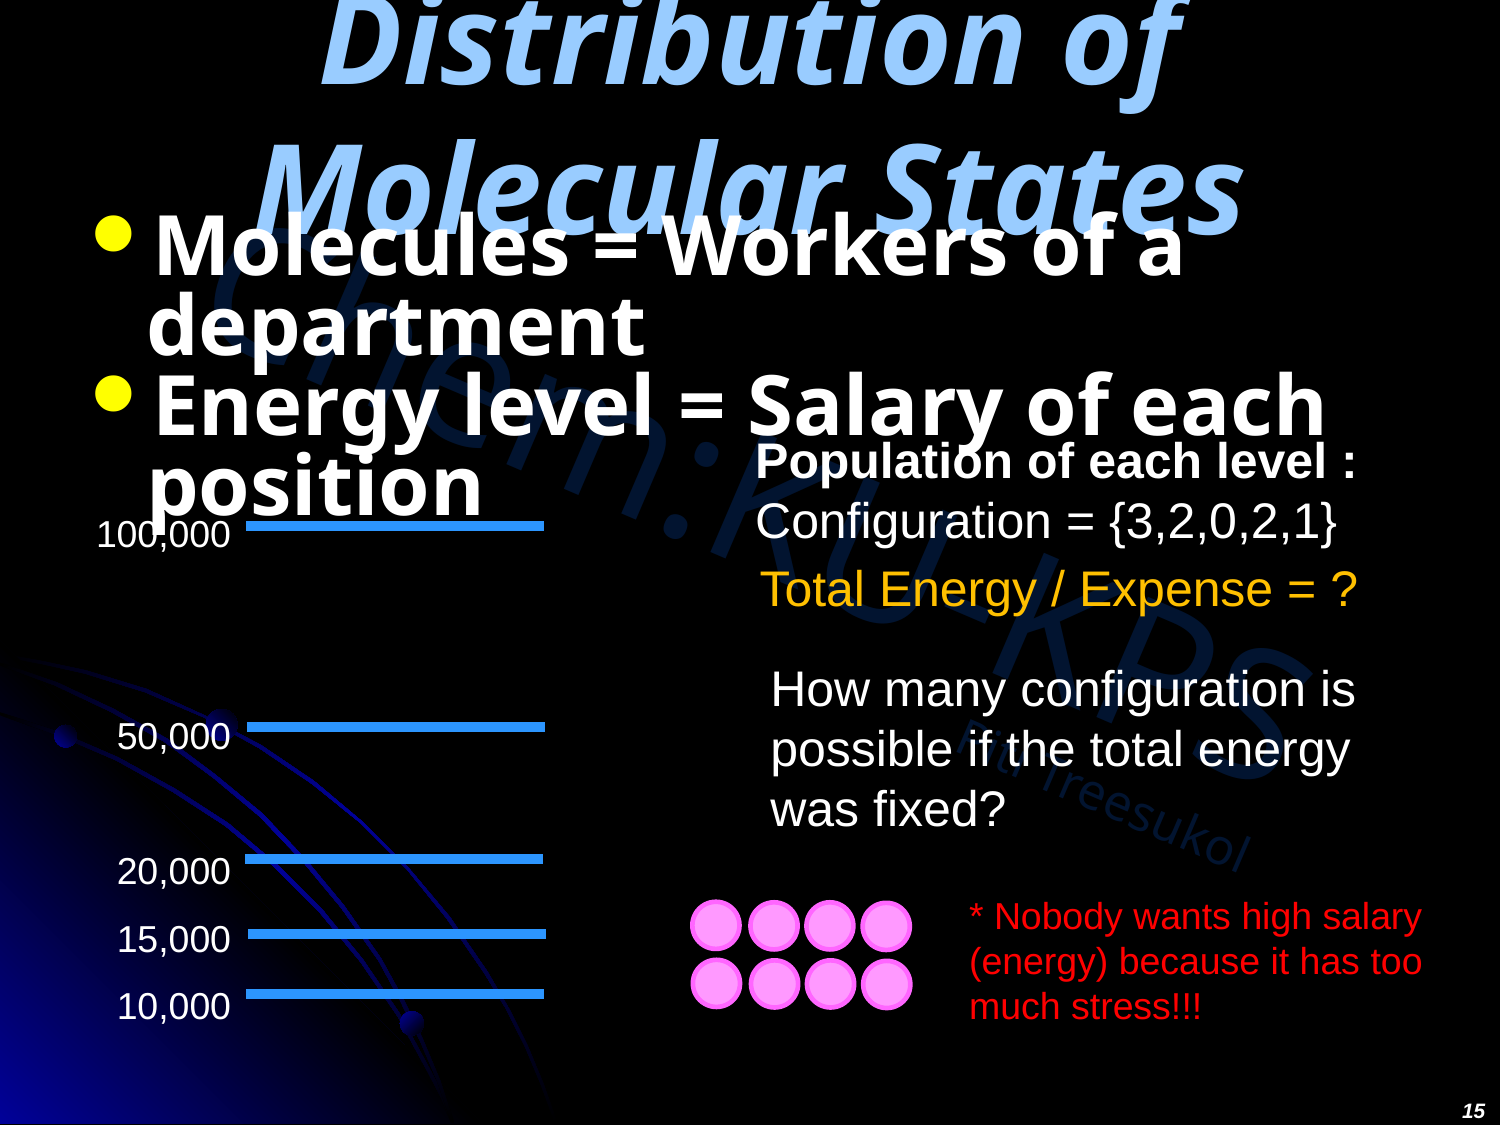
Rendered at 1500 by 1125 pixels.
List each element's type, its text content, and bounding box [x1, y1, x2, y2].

text_box [748, 900, 800, 952]
text_box How many configuration is possible if the total energy was fixed? [755, 648, 1454, 844]
text_box [690, 957, 743, 1010]
text_box [861, 958, 913, 1011]
list Molecules = Workers of a department Energy level = Salary of each position [74, 203, 1426, 1006]
text_box [804, 900, 856, 952]
text_box 100,000 50,000 20,000 15,000 10,000 [81, 479, 246, 1035]
text_box [748, 958, 801, 1010]
text_box * Nobody wants high salary (energy) because it has too much stress!!! [954, 884, 1500, 1034]
text_box Population of each level : Configuration = {3,2,0,2,1} [740, 420, 1500, 556]
text_box [804, 958, 857, 1010]
slide_number 15 [1149, 1090, 1500, 1125]
text_box [690, 899, 742, 951]
text_box [860, 900, 912, 953]
text_box Total Energy / Expense = ? [744, 556, 1374, 624]
title Distribution of Molecular States [74, 61, 1426, 157]
